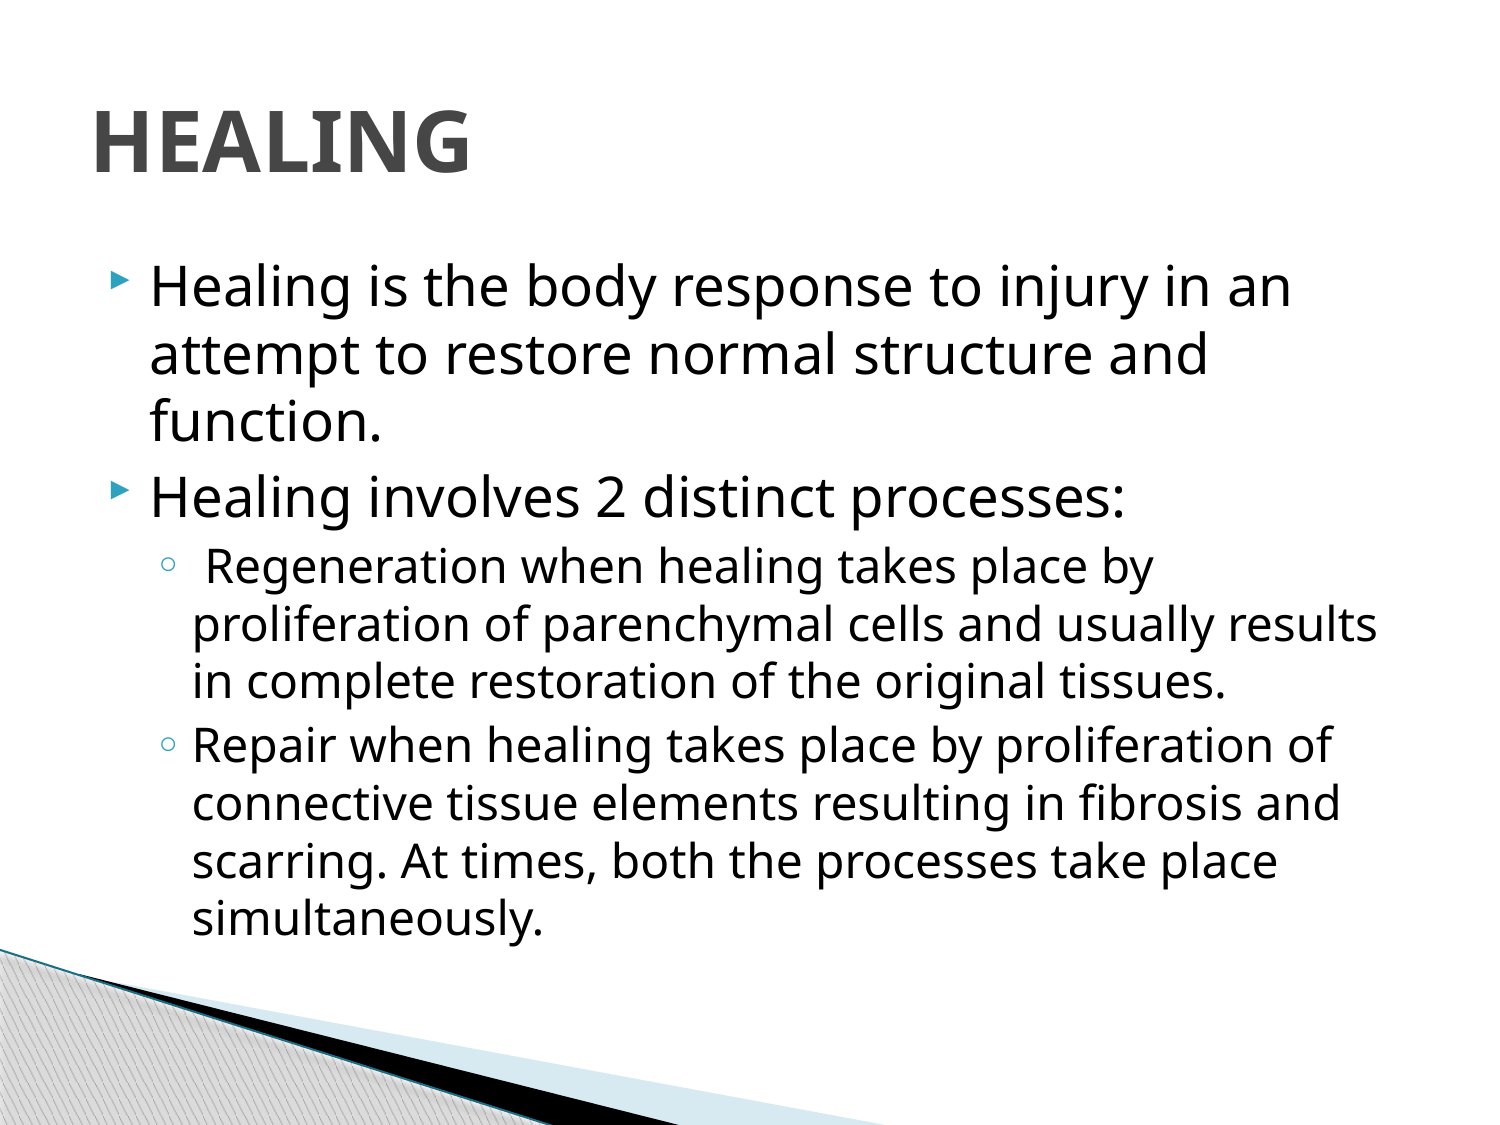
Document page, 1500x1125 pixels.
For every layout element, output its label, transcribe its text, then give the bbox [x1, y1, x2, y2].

list Healing is the body response to injury in an attempt to restore normal structure and function. Healing involves 2 distinct processes: Regeneration when healing takes place by proliferation of parenchymal cells and usually results in complete restoration of the original tissues. Repair when healing takes place by proliferation of connective tissue elements resulting in fibrosis and scarring. At times, both the processes take place simultaneously. [75, 243, 1425, 986]
title HEALING [75, 45, 1425, 233]
